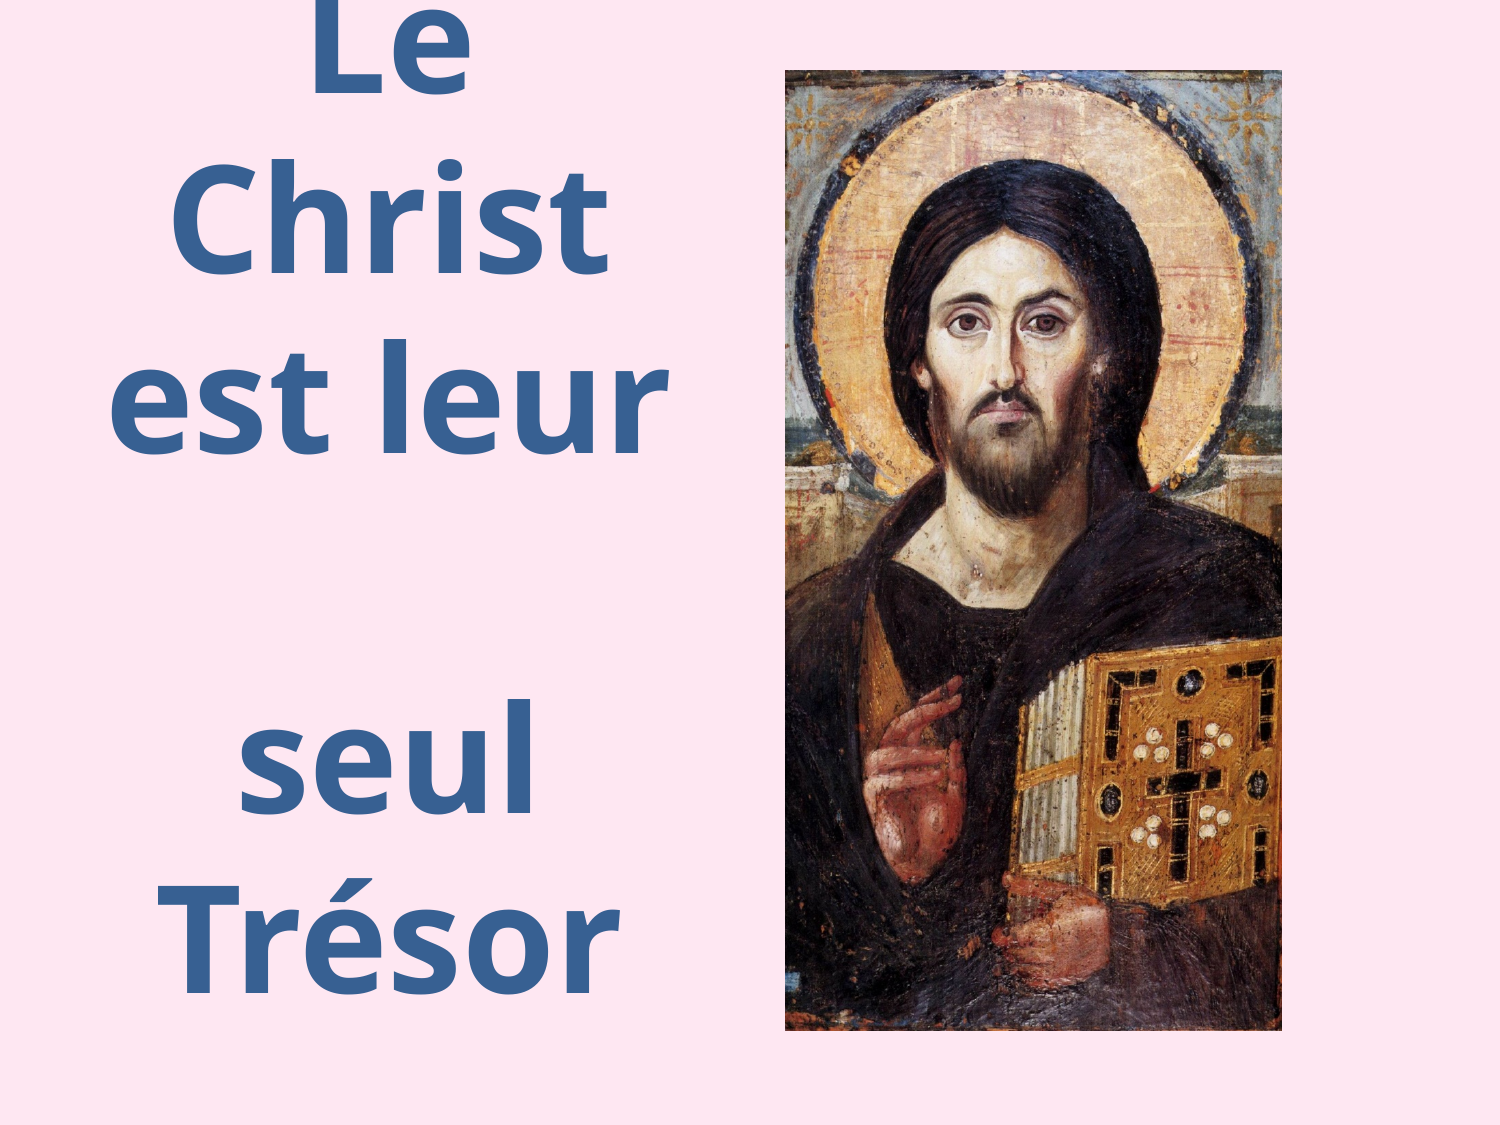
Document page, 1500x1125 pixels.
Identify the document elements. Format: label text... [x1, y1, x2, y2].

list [784, 70, 1282, 1031]
title Le Christ est leur seul Trésor [75, 44, 704, 1032]
